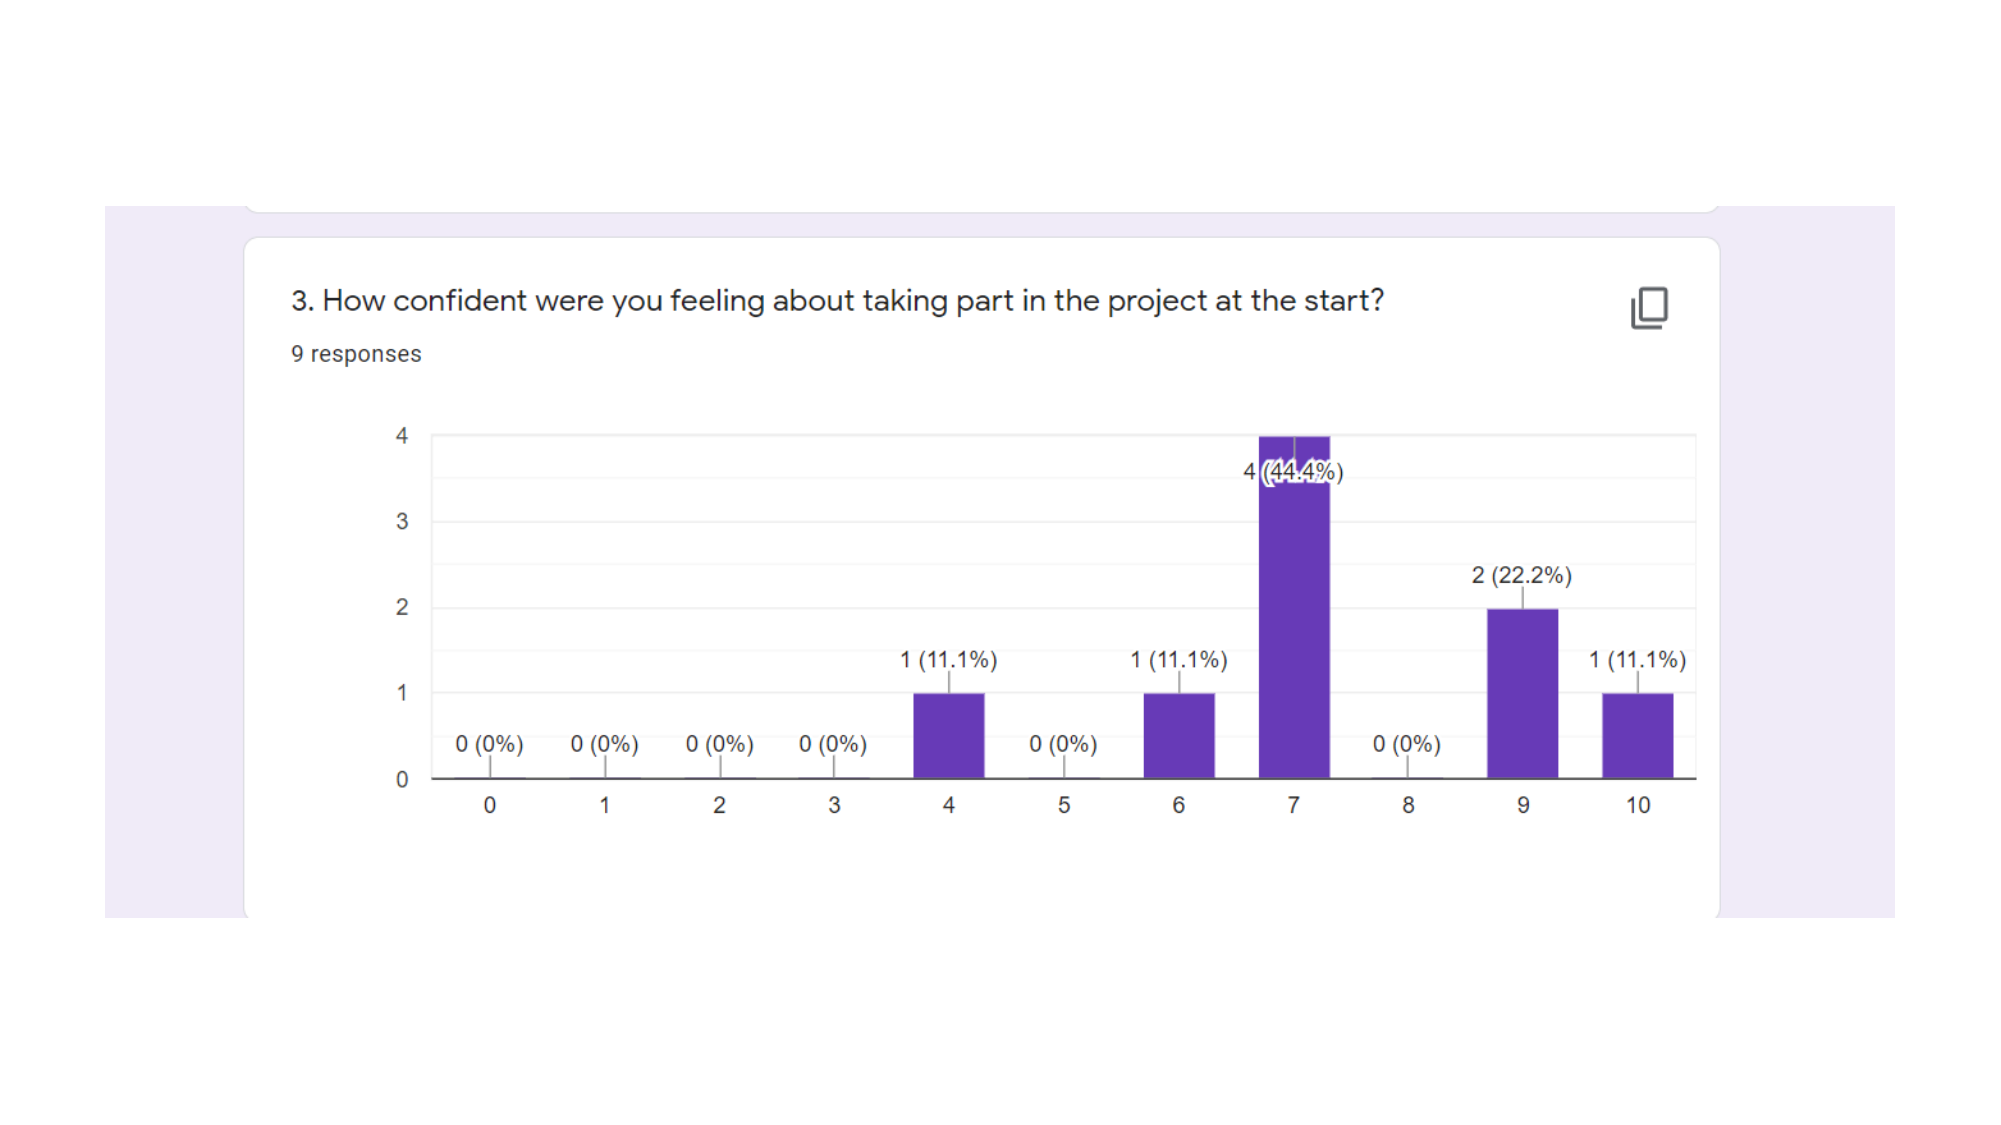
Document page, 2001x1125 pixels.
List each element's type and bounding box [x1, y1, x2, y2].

list [105, 206, 1895, 918]
